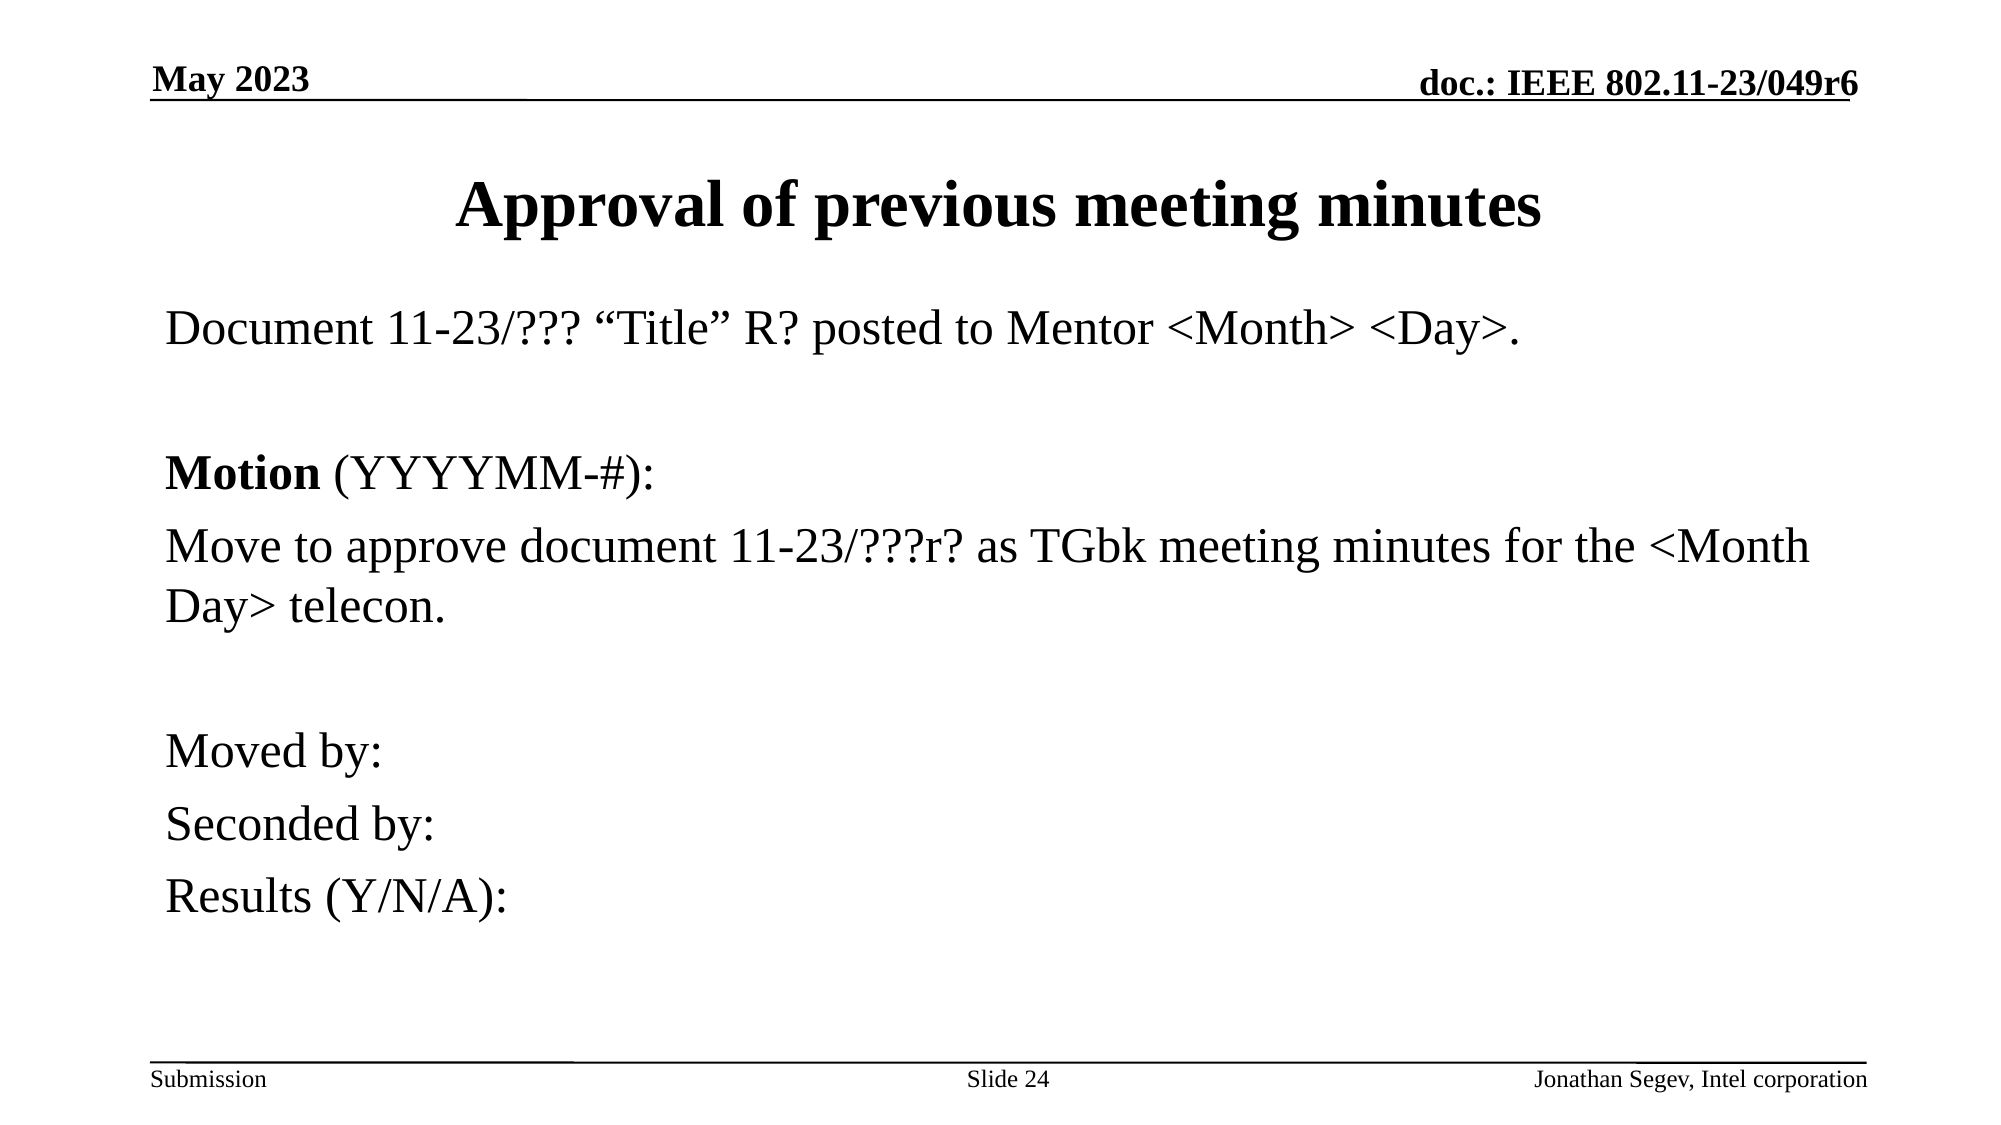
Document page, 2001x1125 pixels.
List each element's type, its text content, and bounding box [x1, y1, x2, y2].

list Document 11-23/??? “Title” R? posted to Mentor <Month> <Day>. Motion (YYYYMM-#): Move to approve document 11-23/???r? as TGbk meeting minutes for the <Month Day> telecon. Moved by: Seconded by: Results (Y/N/A): [149, 286, 1850, 1000]
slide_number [152, 54, 563, 100]
footer Jonathan Segev, Intel corporation [1171, 1061, 1869, 1093]
title Approval of previous meeting minutes [149, 112, 1850, 286]
slide_number Slide 24 [950, 1061, 1067, 1123]
